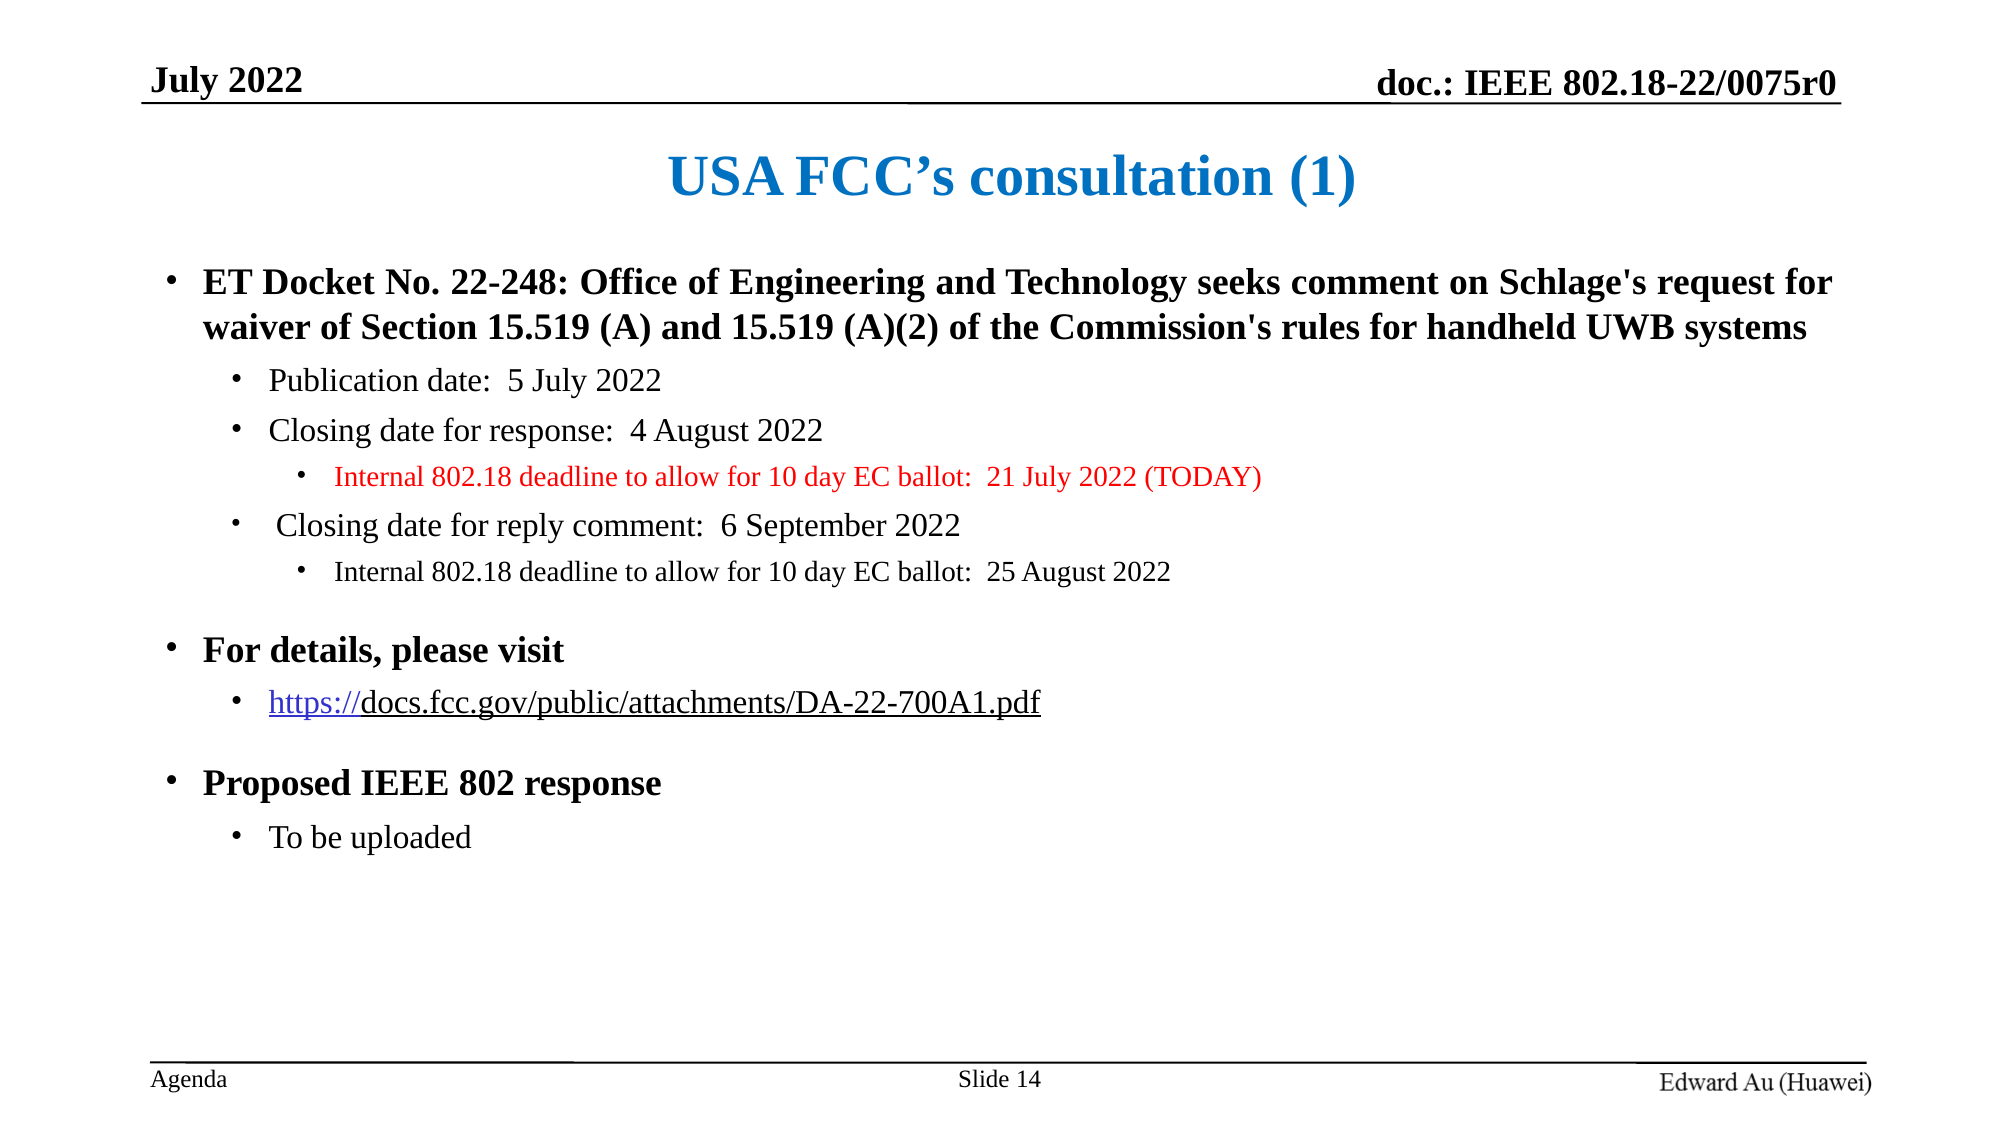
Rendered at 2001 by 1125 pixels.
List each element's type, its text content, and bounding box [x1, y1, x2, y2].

title USA FCC’s consultation (1) [162, 99, 1864, 246]
list ET Docket No. 22-248: Office of Engineering and Technology seeks comment on Schlage's request for waiver of Section 15.519 (A) and 15.519 (A)(2) of the Commission's rules for handheld UWB systems Publication date: 5 July 2022 Closing date for response: 4 August 2022 Internal 802.18 deadline to allow for 10 day EC ballot: 21 July 2022 (TODAY) Closing date for reply comment: 6 September 2022 Internal 802.18 deadline to allow for 10 day EC ballot: 25 August 2022 For details, please visit https://docs.fcc.gov/public/attachments/DA-22-700A1.pdf Proposed IEEE 802 response To be uploaded [149, 249, 1869, 925]
picture [1174, 1058, 1887, 1113]
slide_number Slide 14 [933, 1061, 1067, 1123]
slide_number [149, 54, 651, 101]
